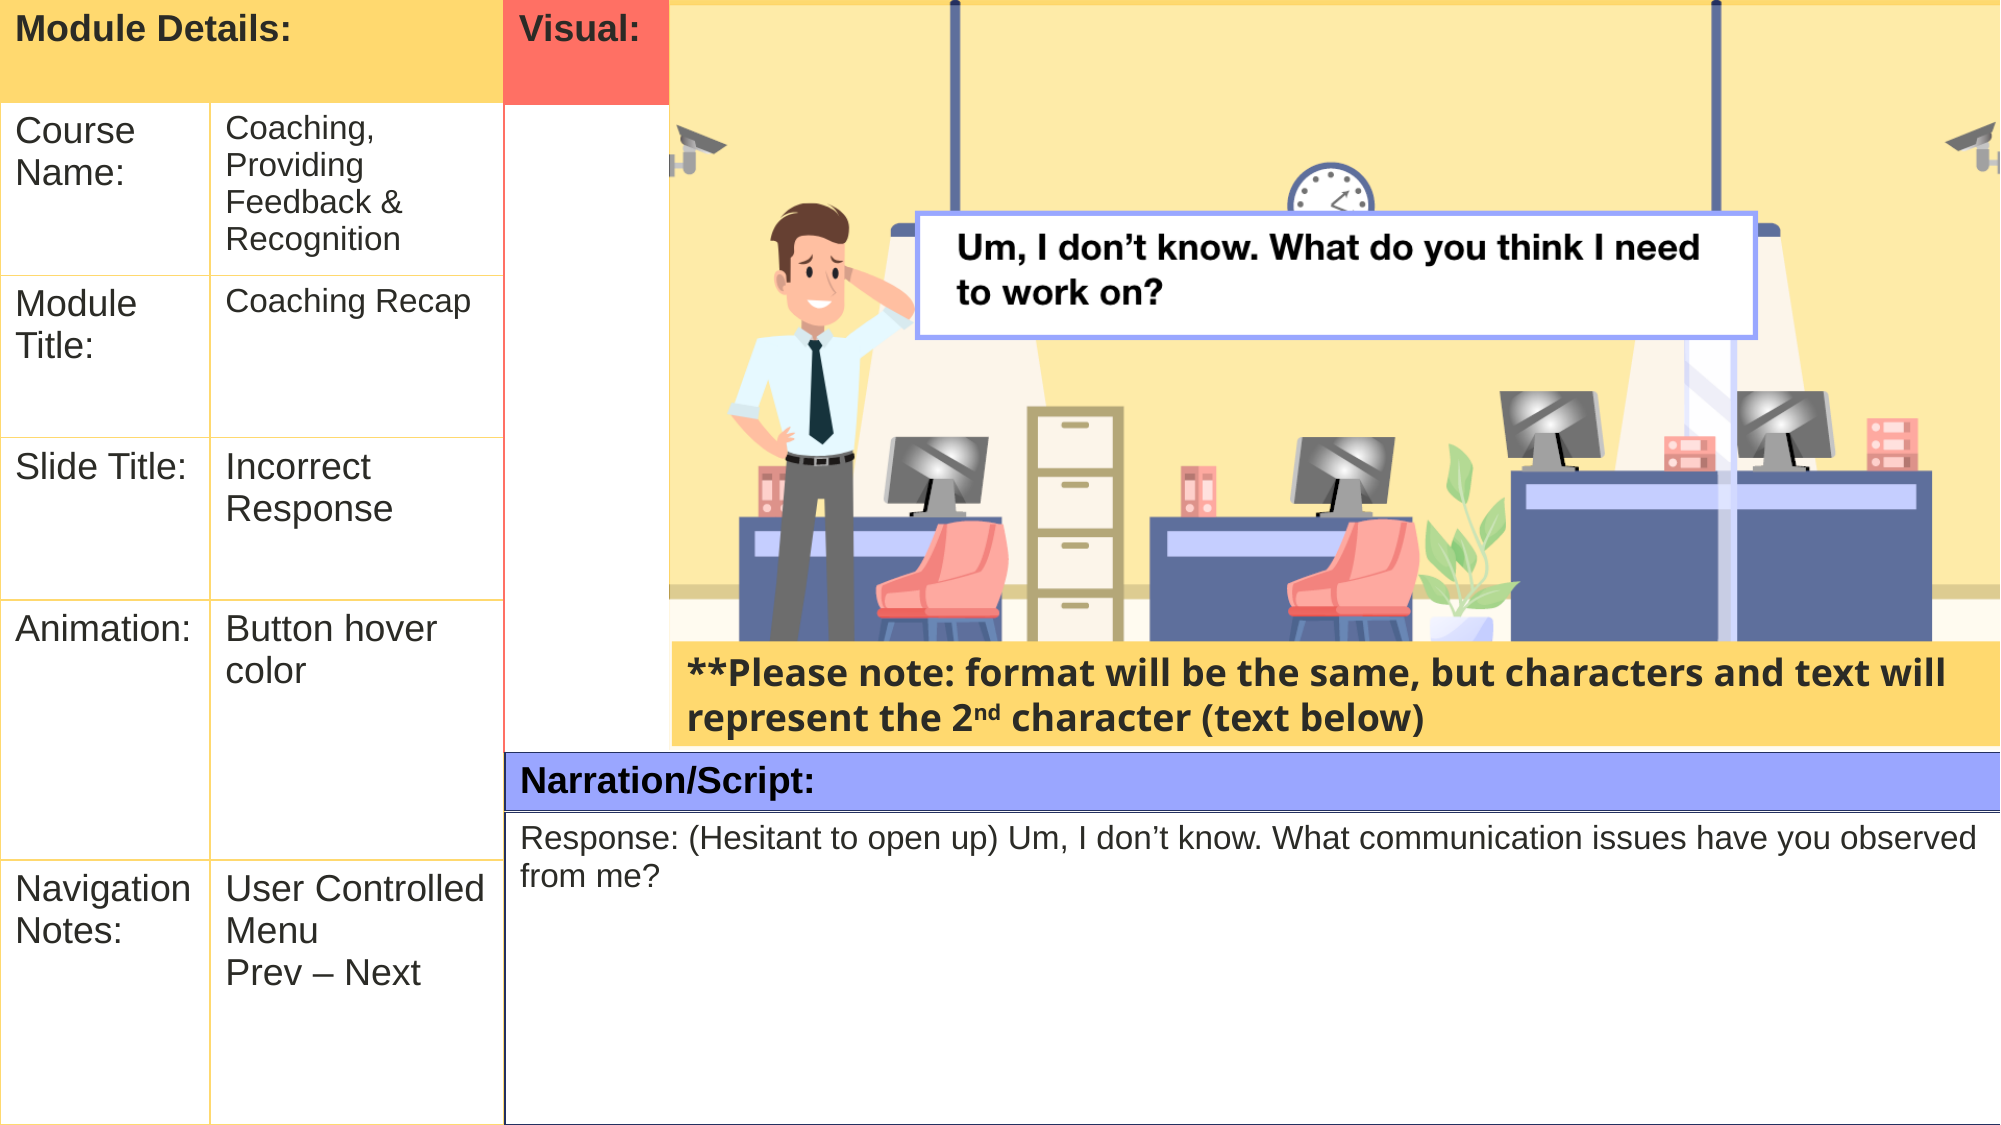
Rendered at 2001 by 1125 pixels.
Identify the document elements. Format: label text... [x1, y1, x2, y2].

table_cell Module Title: [1, 276, 209, 437]
table_cell [505, 105, 663, 752]
table_cell Coaching, Providing Feedback & Recognition [211, 103, 503, 275]
table_header Narration/Script: [506, 753, 2000, 810]
table_header Visual: [505, 1, 665, 103]
picture [668, 0, 2000, 751]
table_header Module Details: [1, 1, 503, 101]
table_cell User Controlled Menu Prev – Next [211, 861, 503, 1124]
table_header Response: (Hesitant to open up) Um, I don’t know. What communication issues have you observed from me? [506, 813, 2000, 1124]
table_cell Slide Title: [1, 438, 209, 599]
table_cell Incorrect Response [211, 438, 503, 599]
table_cell Navigation Notes: [1, 861, 209, 1124]
table_cell Coaching Recap [211, 276, 503, 437]
table_cell Animation: [1, 601, 209, 859]
table_cell Button hover color [211, 601, 503, 859]
table_cell Course Name: [1, 103, 209, 275]
